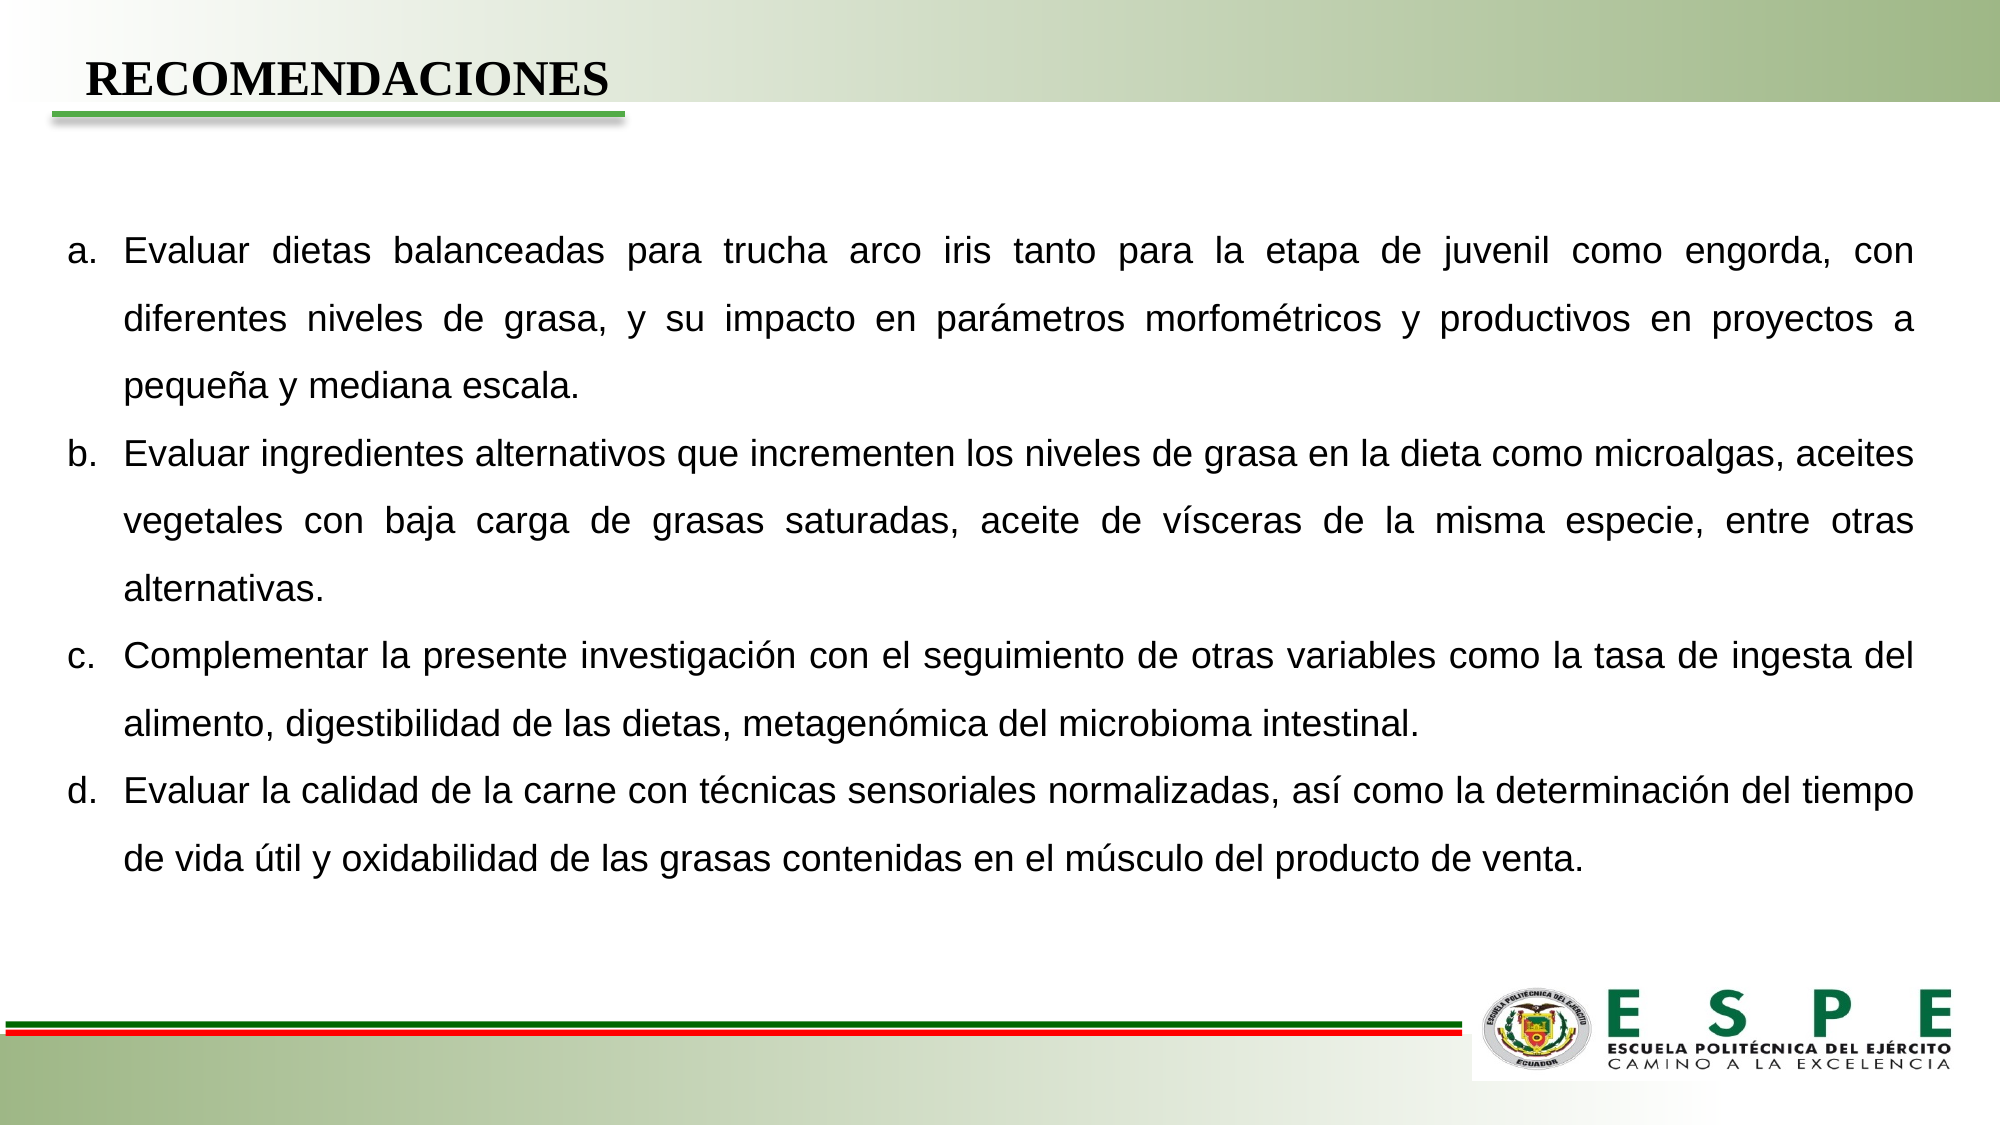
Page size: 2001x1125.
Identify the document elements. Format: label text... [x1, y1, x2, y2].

picture [1472, 976, 1977, 1081]
text_box RECOMENDACIONES [61, 28, 634, 113]
text_box Evaluar dietas balanceadas para trucha arco iris tanto para la etapa de juvenil como engorda, con diferentes niveles de grasa, y su impacto en parámetros morfométricos y productivos en proyectos a pequeña y mediana escala. Evaluar ingredientes alternativos que incrementen los niveles de grasa en la dieta como microalgas, aceites vegetales con baja carga de grasas saturadas, aceite de vísceras de la misma especie, entre otras alternativas. Complementar la presente investigación con el seguimiento de otras variables como la tasa de ingesta del alimento, digestibilidad de las dietas, metagenómica del microbioma intestinal. Evaluar la calidad de la carne con técnicas sensoriales normalizadas, así como la determinación del tiempo de vida útil y oxidabilidad de las grasas contenidas en el músculo del producto de venta. [52, 196, 1930, 887]
